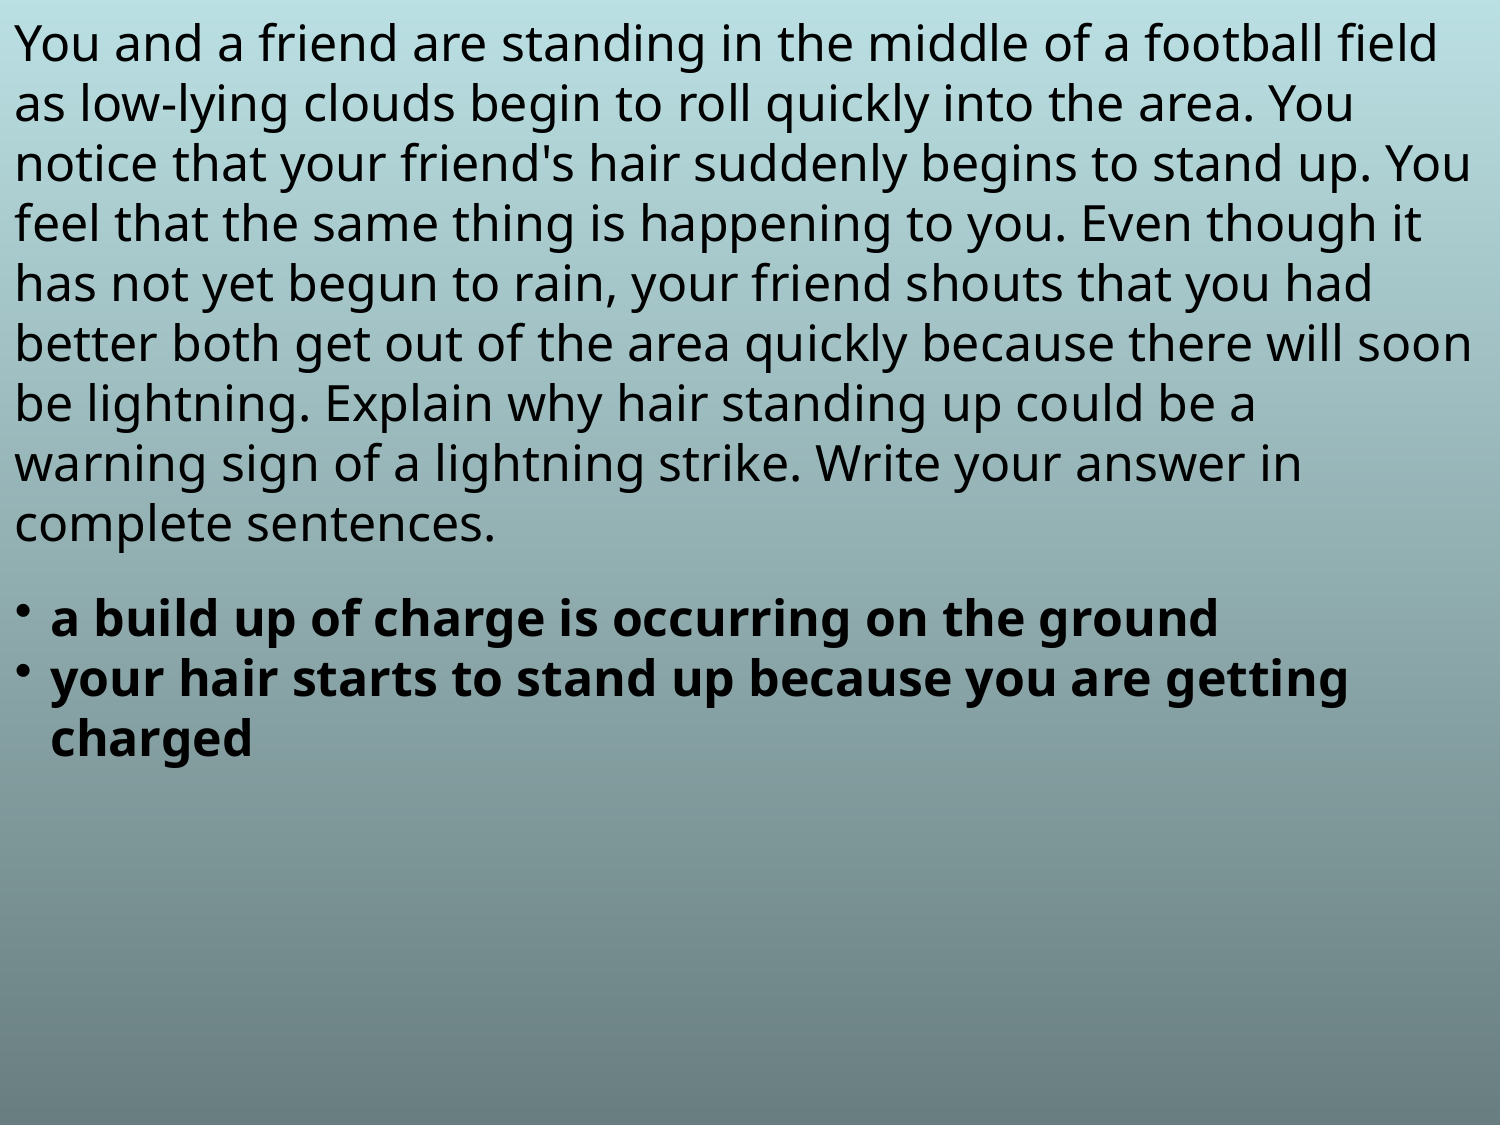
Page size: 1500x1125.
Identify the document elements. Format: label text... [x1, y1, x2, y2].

text_box You and a friend are standing in the middle of a football field as low-lying clouds begin to roll quickly into the area. You notice that your friend's hair suddenly begins to stand up. You feel that the same thing is happening to you. Even though it has not yet begun to rain, your friend shouts that you had better both get out of the area quickly because there will soon be lightning. Explain why hair standing up could be a warning sign of a lightning strike. Write your answer in complete sentences. a build up of charge is occurring on the ground your hair starts to stand up because you are getting charged [0, 3, 1500, 774]
